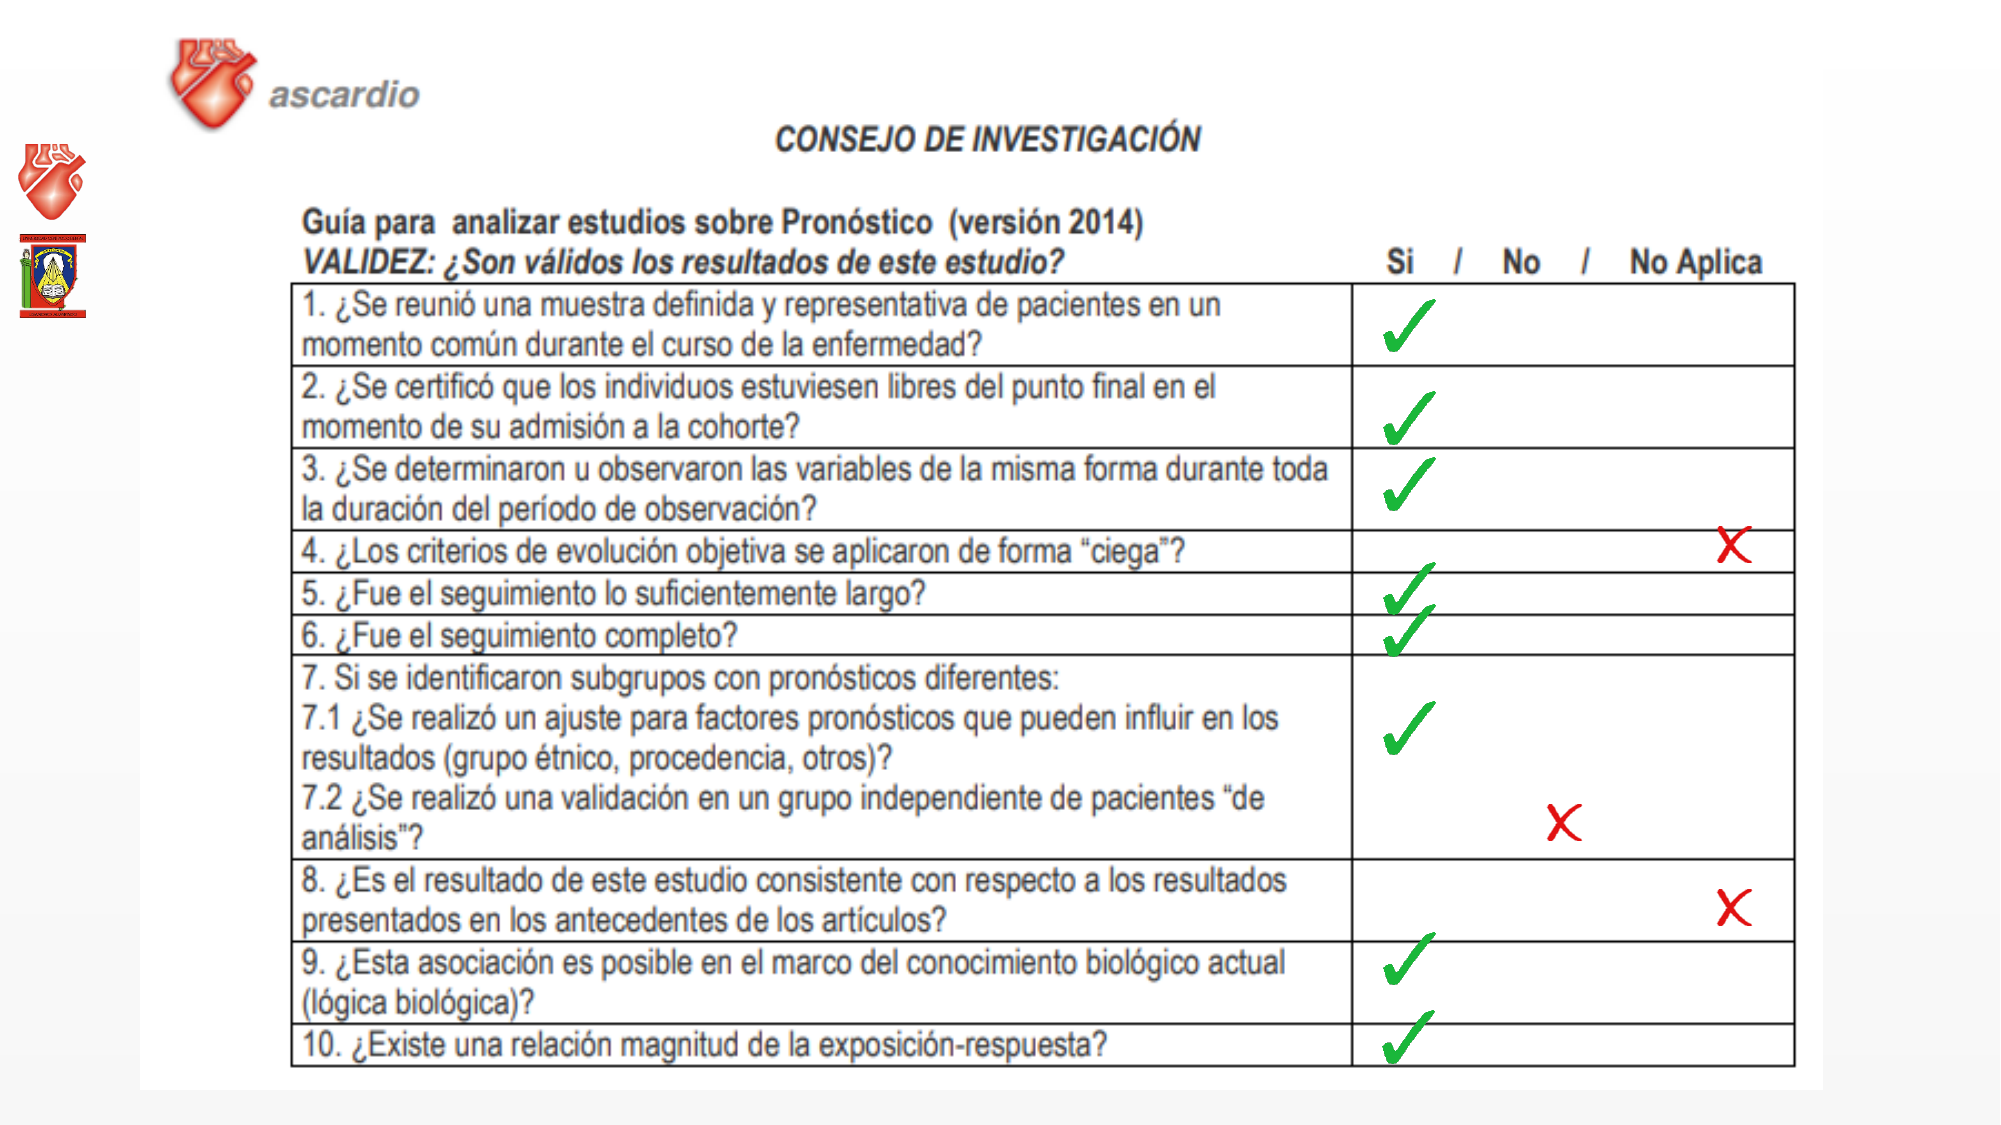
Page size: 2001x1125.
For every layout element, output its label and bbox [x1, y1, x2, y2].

picture [140, 23, 1823, 1090]
picture [18, 144, 86, 220]
picture [16, 234, 86, 318]
